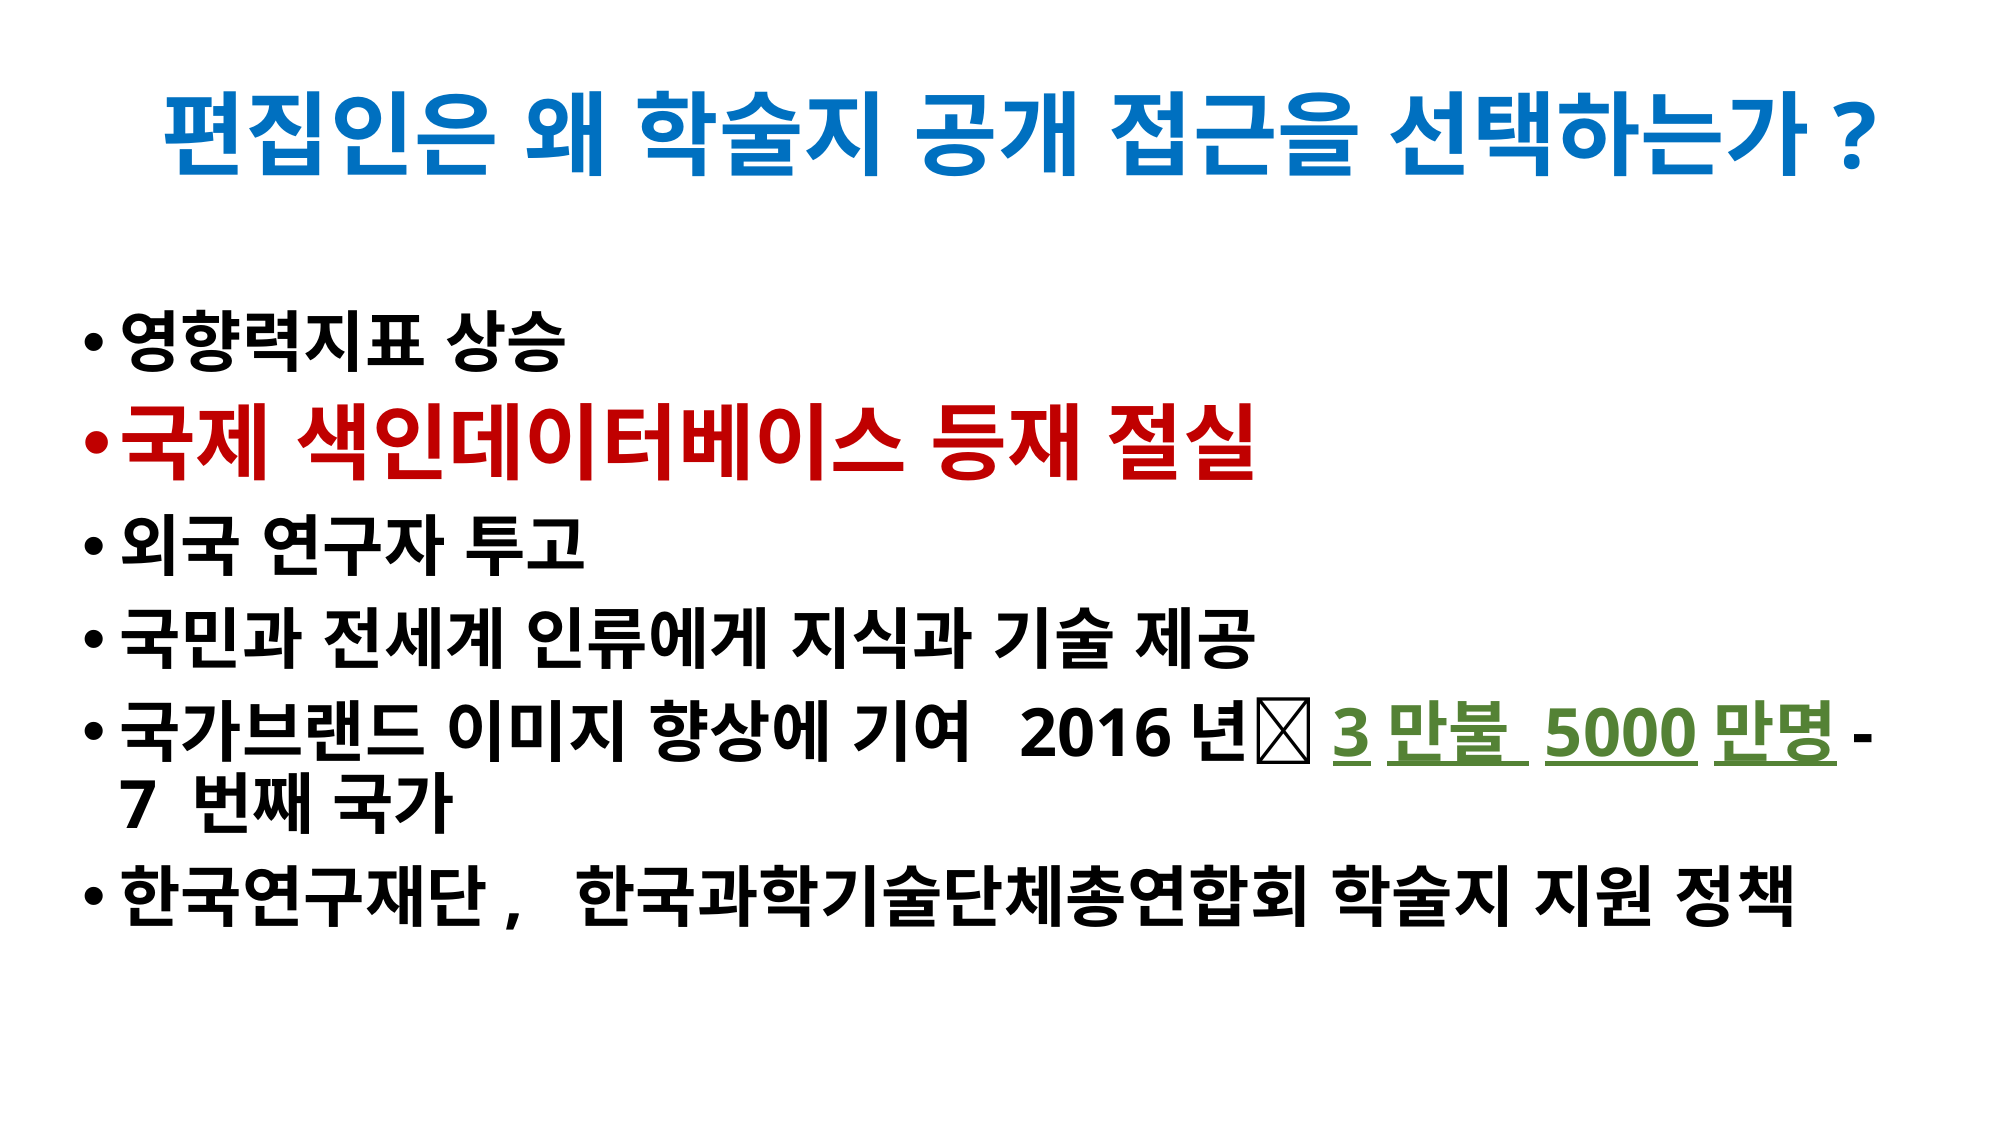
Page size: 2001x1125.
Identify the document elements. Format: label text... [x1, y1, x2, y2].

list 영향력지표 상승 국제 색인데이터베이스 등재 절실 외국 연구자 투고 국민과 전세계 인류에게 지식과 기술 제공 국가브랜드 이미지 향상에 기여 2016년3만불 5000만명-7 번째 국가 한국연구재단, 한국과학기술단체총연합회 학술지 지원 정책 [67, 301, 1910, 1059]
title 편집인은 왜 학술지 공개 접근을 선택하는가? [146, 45, 1878, 233]
